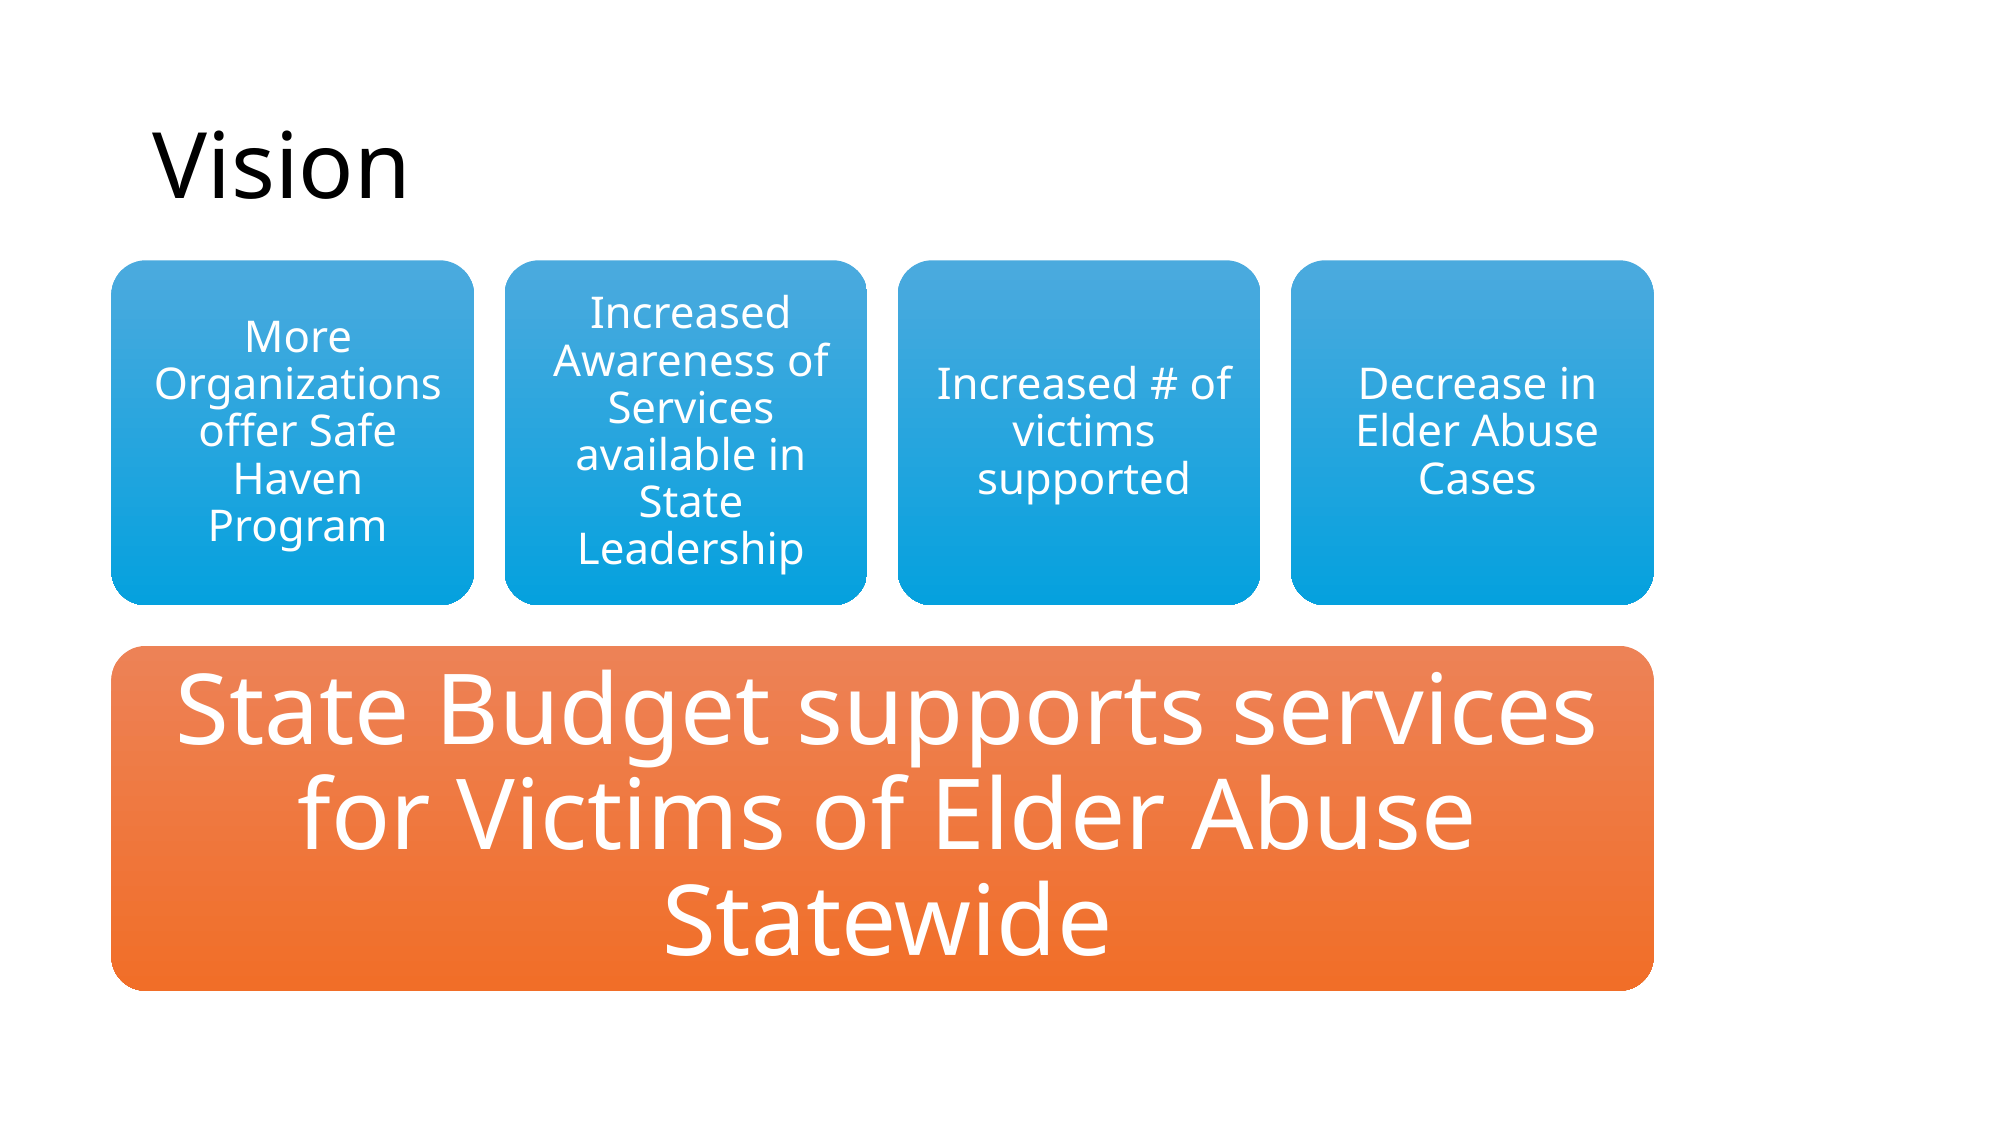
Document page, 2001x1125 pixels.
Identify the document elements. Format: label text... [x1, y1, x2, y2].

title Vision [137, 59, 1863, 278]
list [110, 259, 1655, 992]
